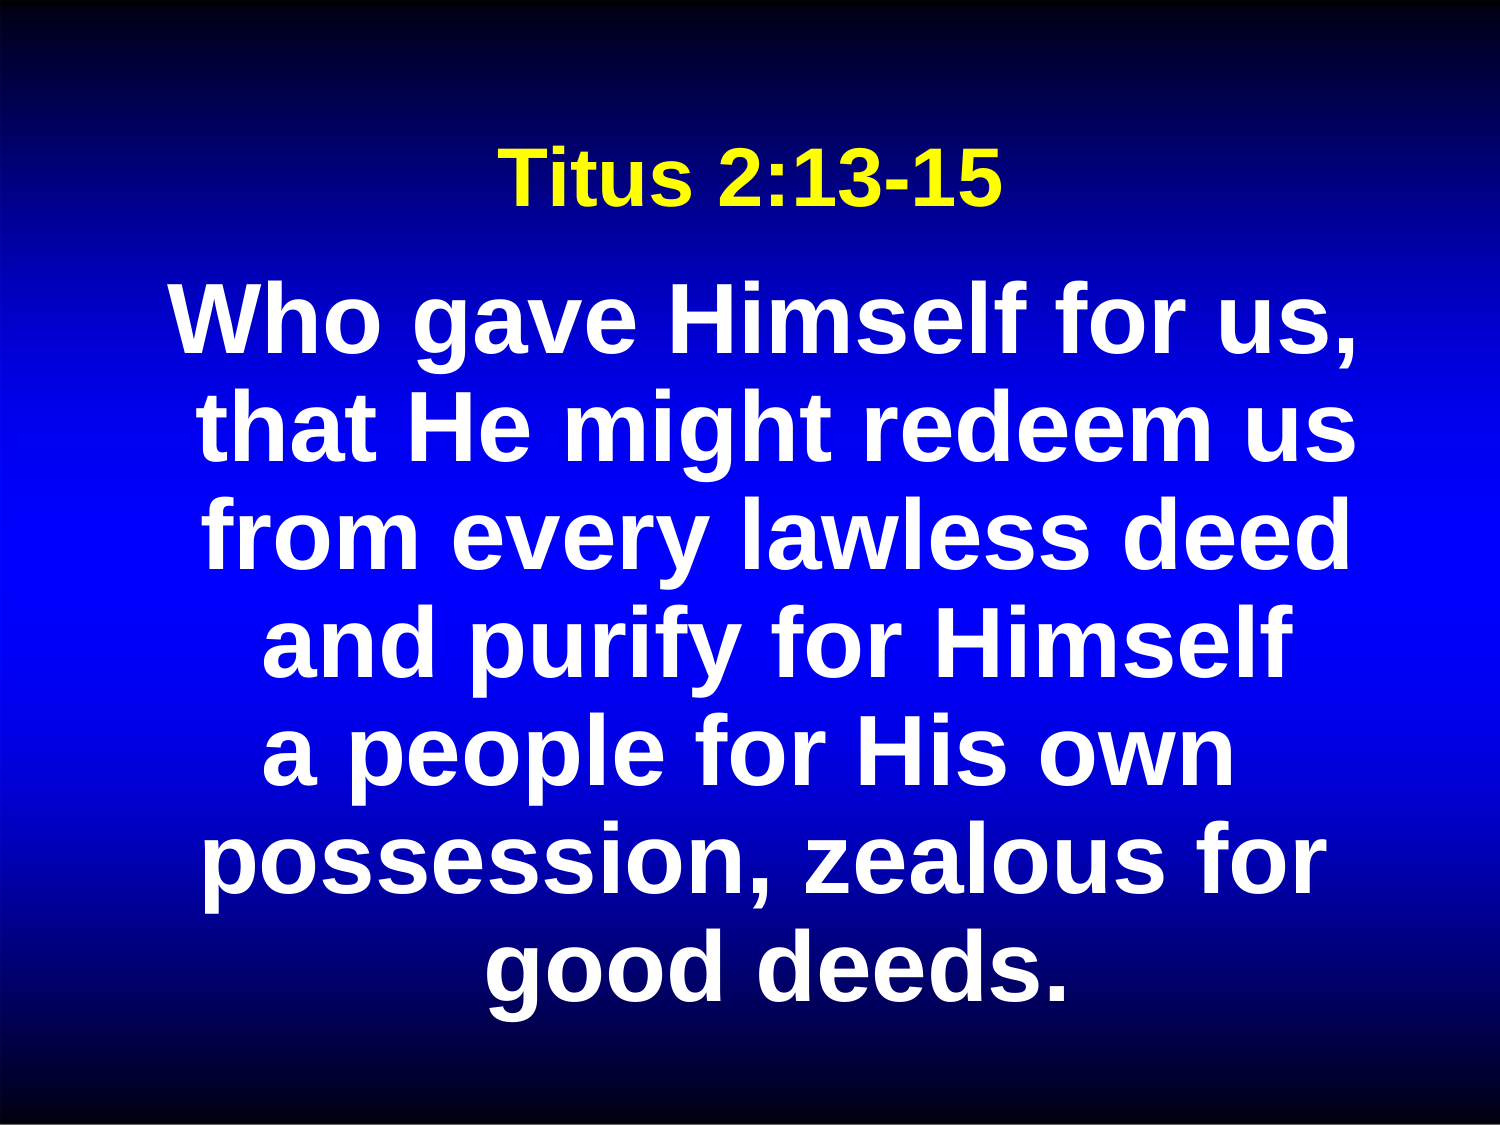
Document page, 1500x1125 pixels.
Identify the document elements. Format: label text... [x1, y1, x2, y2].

picture [0, 0, 1500, 1125]
text_box Titus 2:13-15 Who gave Himself for us, that He might redeem us from every lawless deed and purify for Himself a people for His own possession, zealous for good deeds. [162, 93, 1364, 1023]
